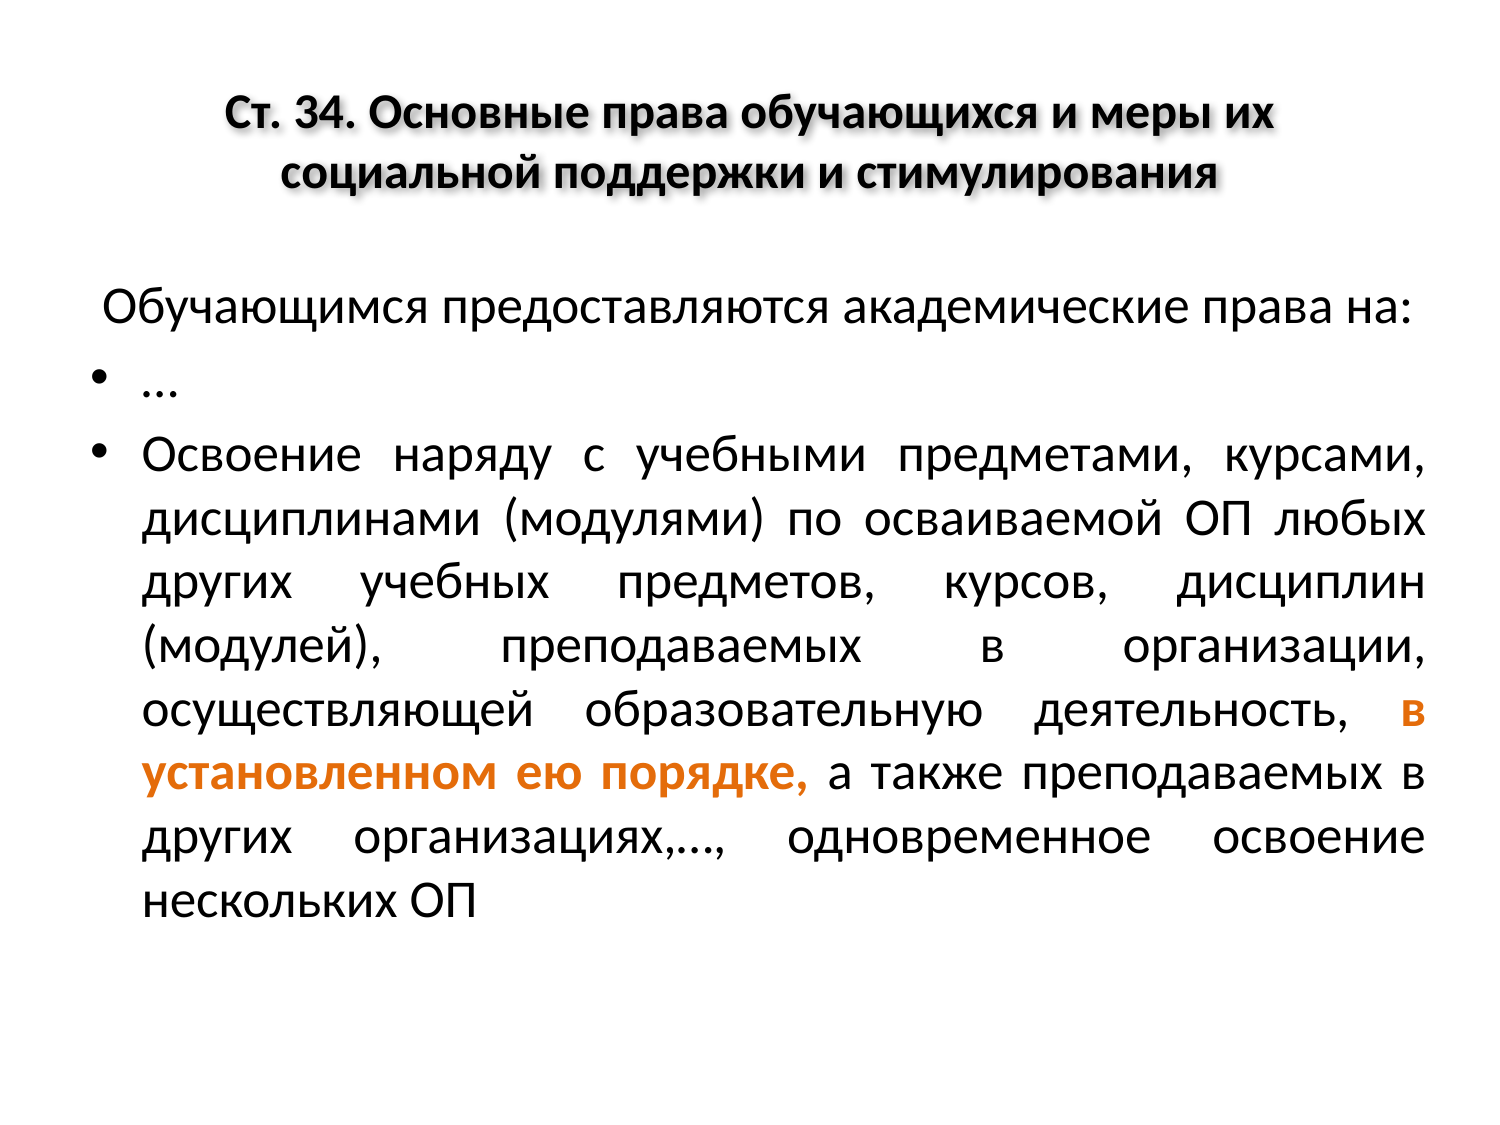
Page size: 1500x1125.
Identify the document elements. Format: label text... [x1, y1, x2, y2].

title Ст. 34. Основные права обучающихся и меры их социальной поддержки и стимулирования [74, 44, 1426, 233]
list Обучающимся предоставляются академические права на: … Освоение наряду с учебными предметами, курсами, дисциплинами (модулями) по осваиваемой ОП любых других учебных предметов, курсов, дисциплин (модулей), преподаваемых в организации, осуществляющей образовательную деятельность, в установленном ею порядке, а также преподаваемых в других организациях,…, одновременное освоение нескольких ОП [74, 262, 1442, 1006]
